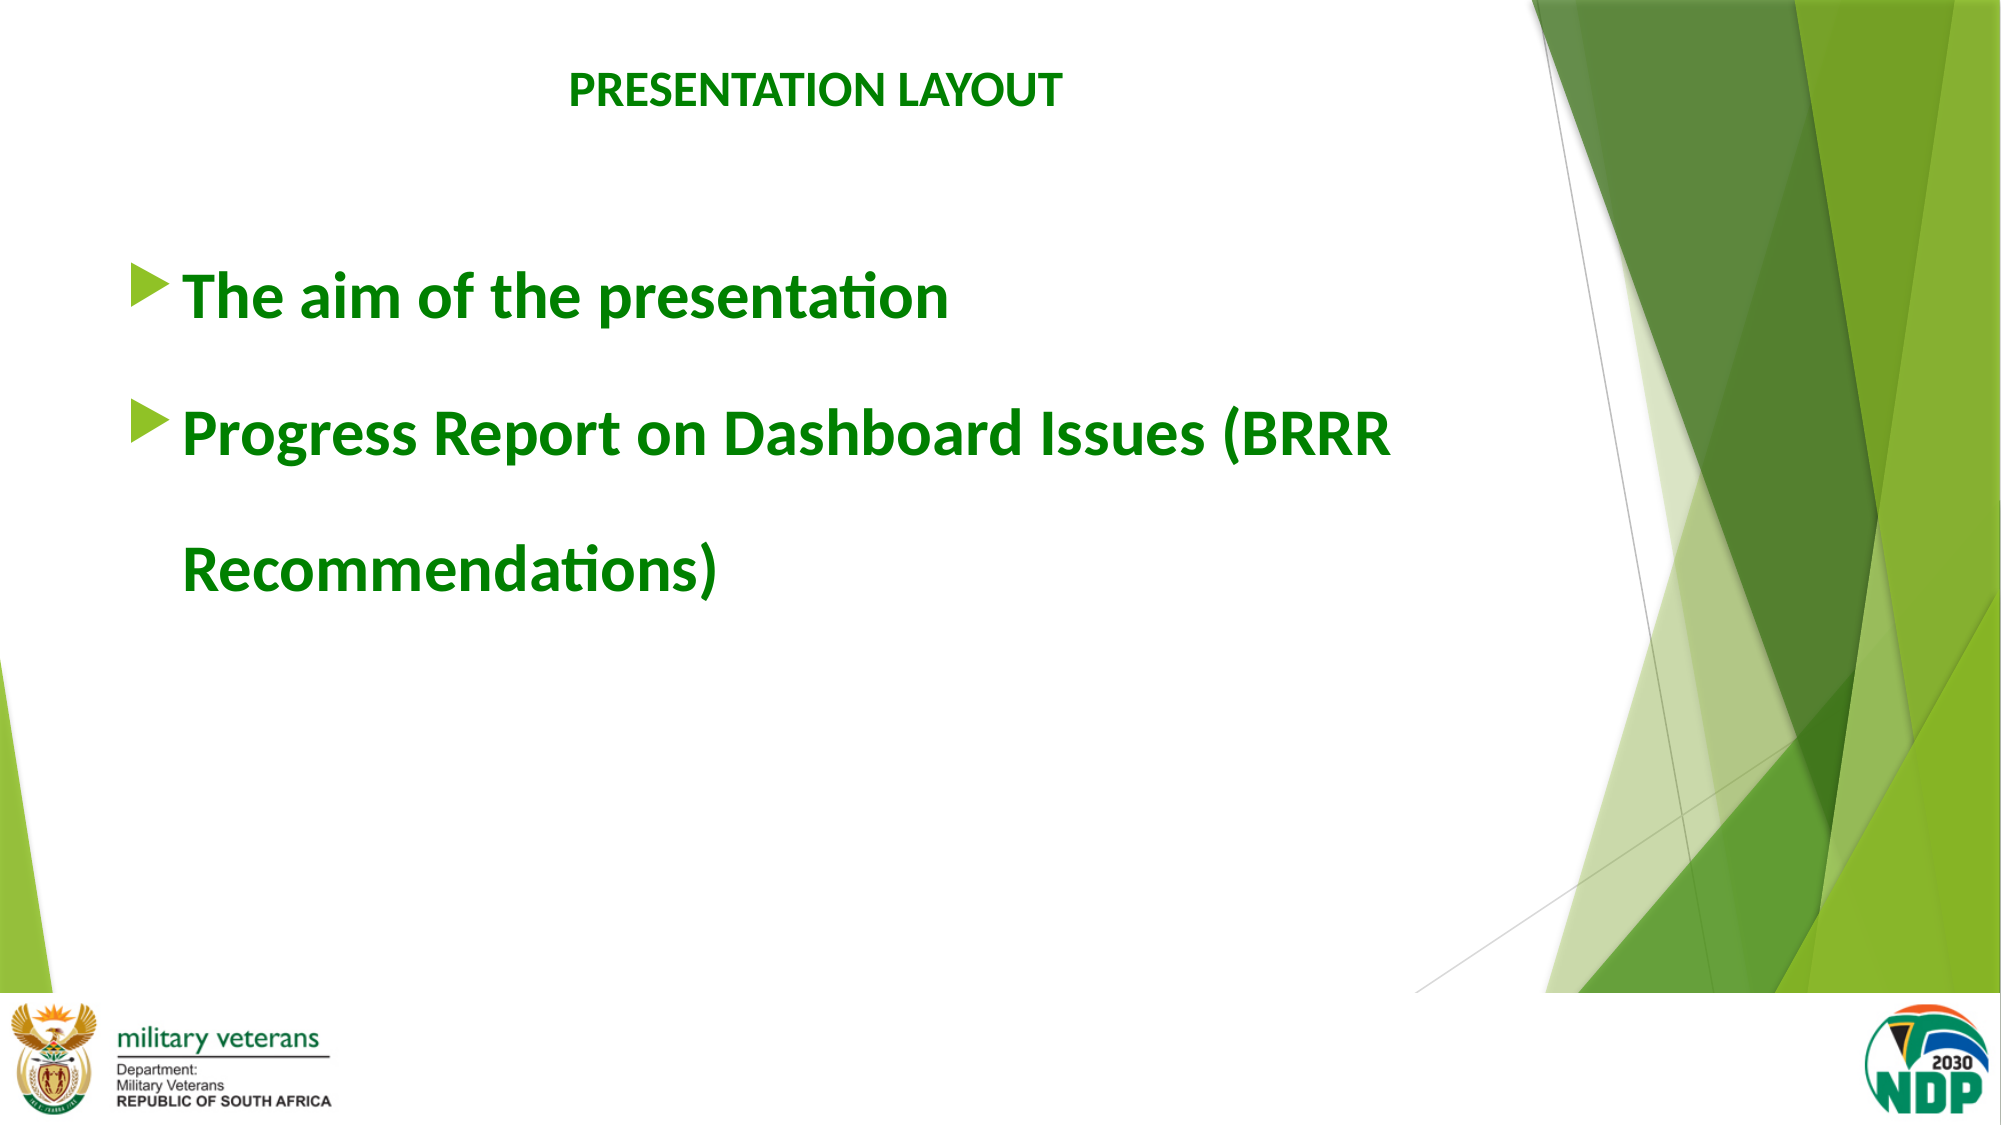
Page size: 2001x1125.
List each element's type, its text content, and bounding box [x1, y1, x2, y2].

title PRESENTATION LAYOUT [111, 47, 1522, 143]
list The aim of the presentation Progress Report on Dashboard Issues (BRRR Recommendations) [111, 143, 1622, 992]
picture [0, 992, 2000, 1125]
